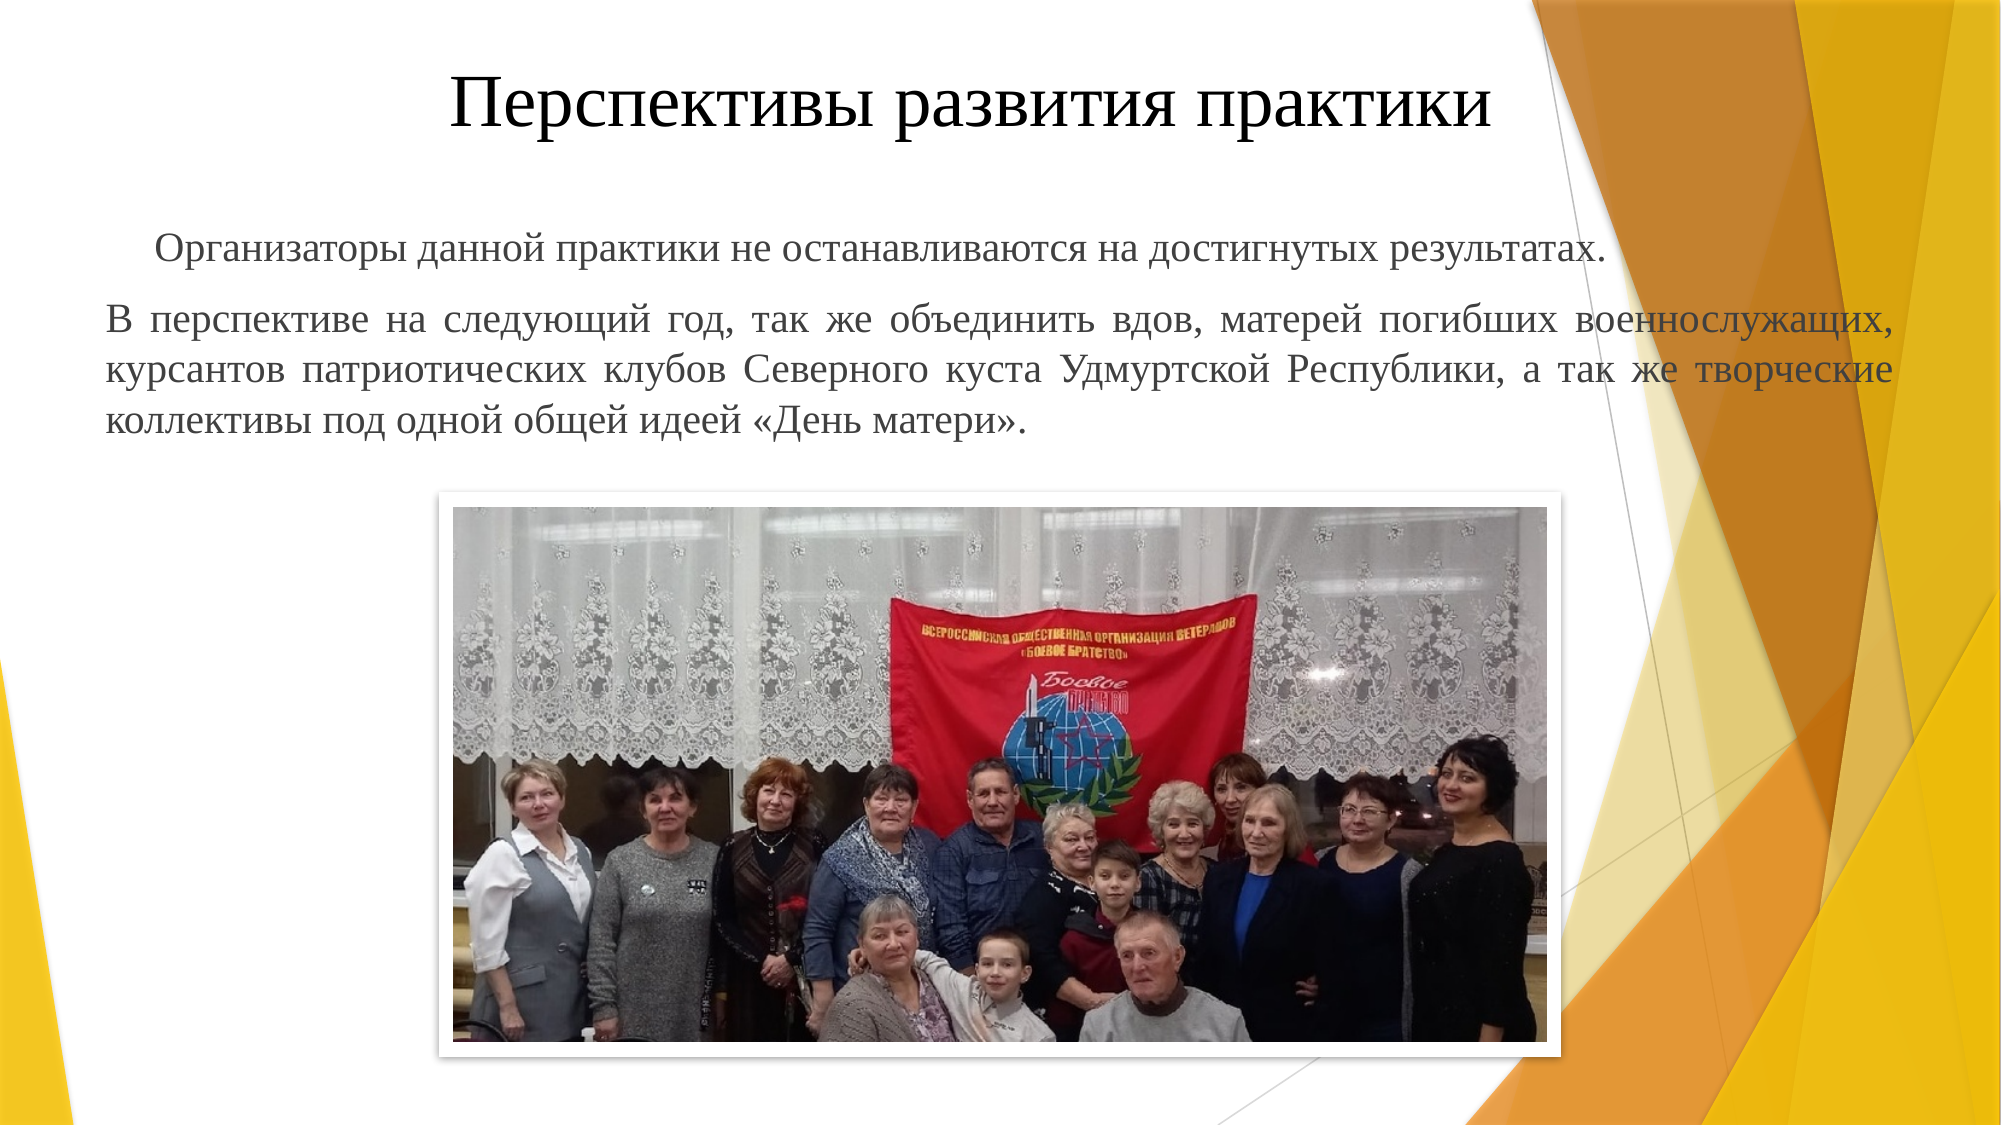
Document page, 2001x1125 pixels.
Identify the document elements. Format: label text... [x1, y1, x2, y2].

picture [452, 506, 1548, 1043]
title Перспективы развития практики [266, 43, 1677, 212]
list Организаторы данной практики не останавливаются на достигнутых результатах. В перспективе на следующий год, так же объединить вдов, матерей погибших военнослужащих, курсантов патриотических клубов Северного куста Удмуртской Республики, а так же творческие коллективы под одной общей идеей «День матери». [90, 212, 1910, 658]
